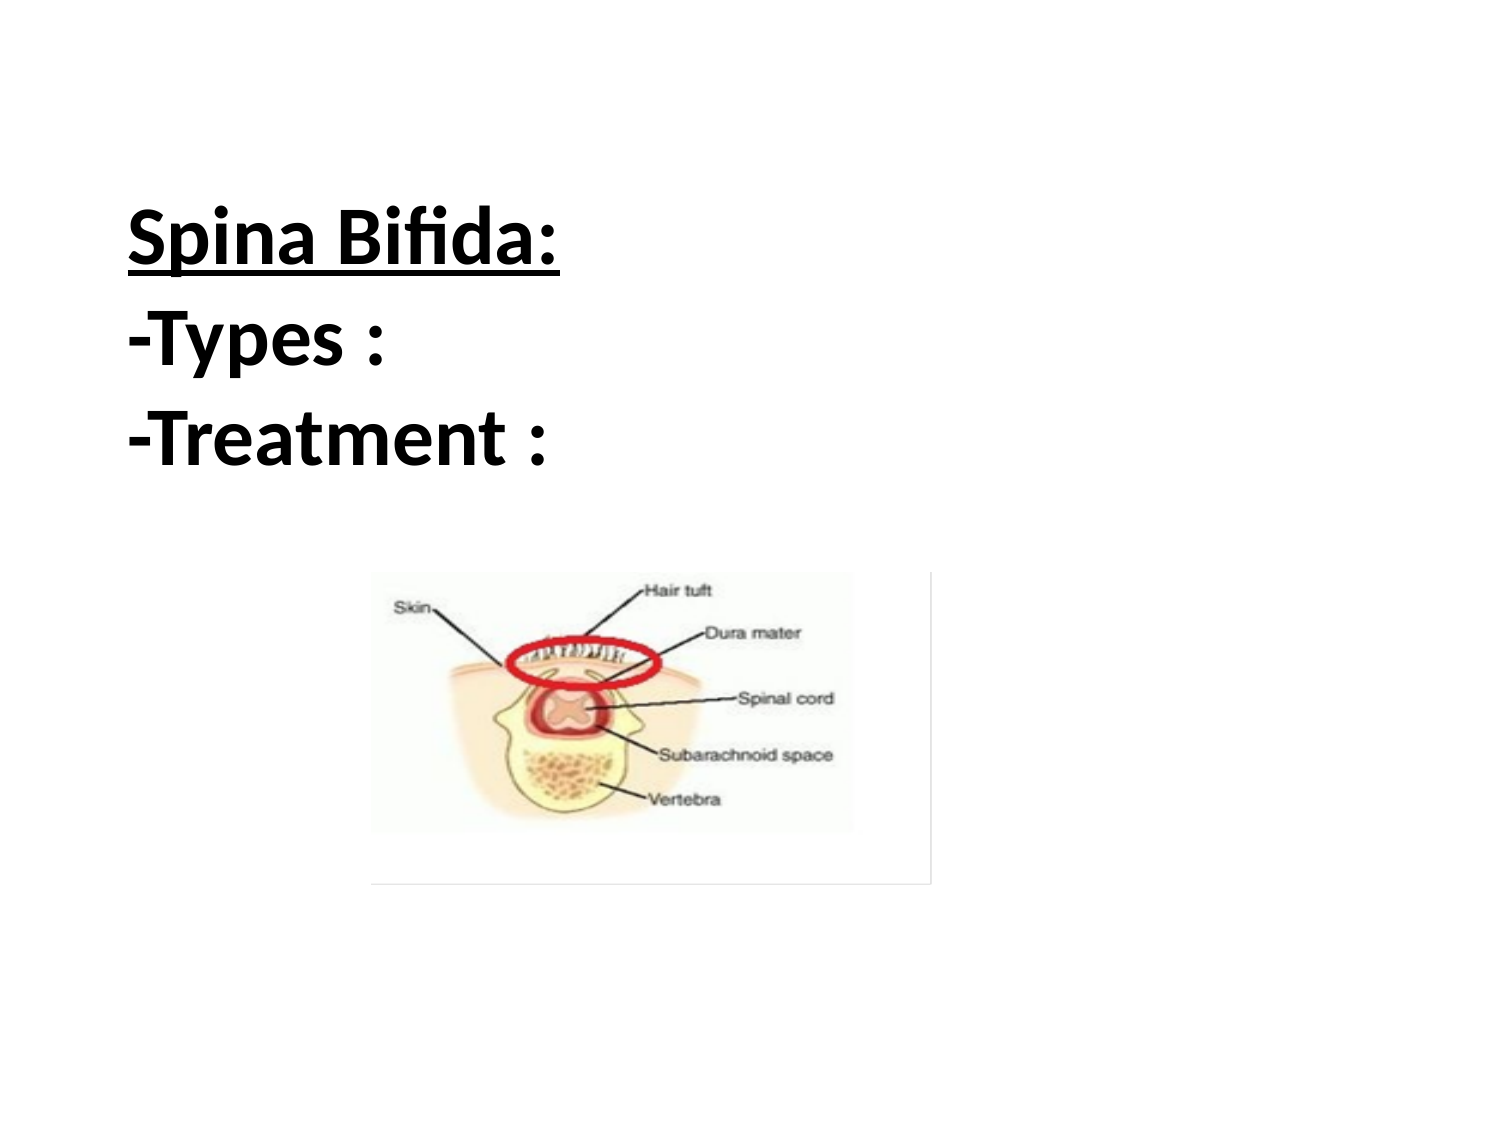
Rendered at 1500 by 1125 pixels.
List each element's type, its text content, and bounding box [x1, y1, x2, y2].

title Spina Bifida: -Types : -Treatment : [112, 172, 1388, 591]
picture [371, 572, 934, 886]
